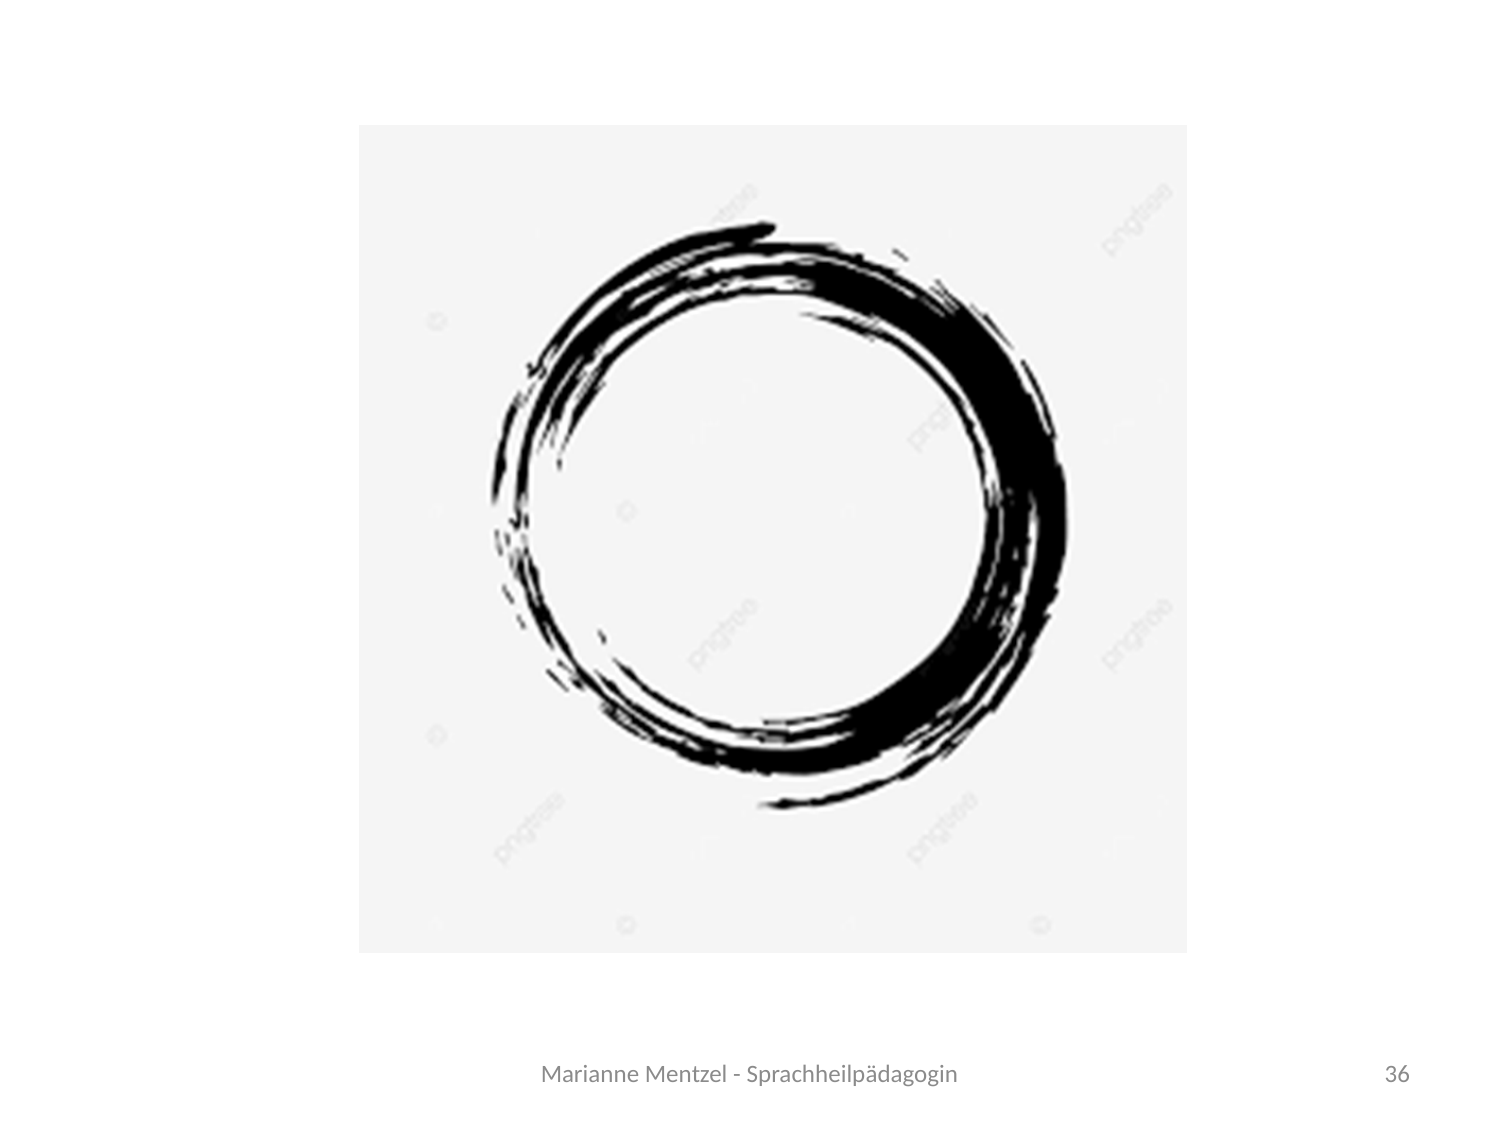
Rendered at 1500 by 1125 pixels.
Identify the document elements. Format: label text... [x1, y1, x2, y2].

slide_number 36 [1074, 1042, 1425, 1103]
picture [359, 125, 1187, 953]
footer Marianne Mentzel - Sprachheilpädagogin [512, 1042, 988, 1103]
